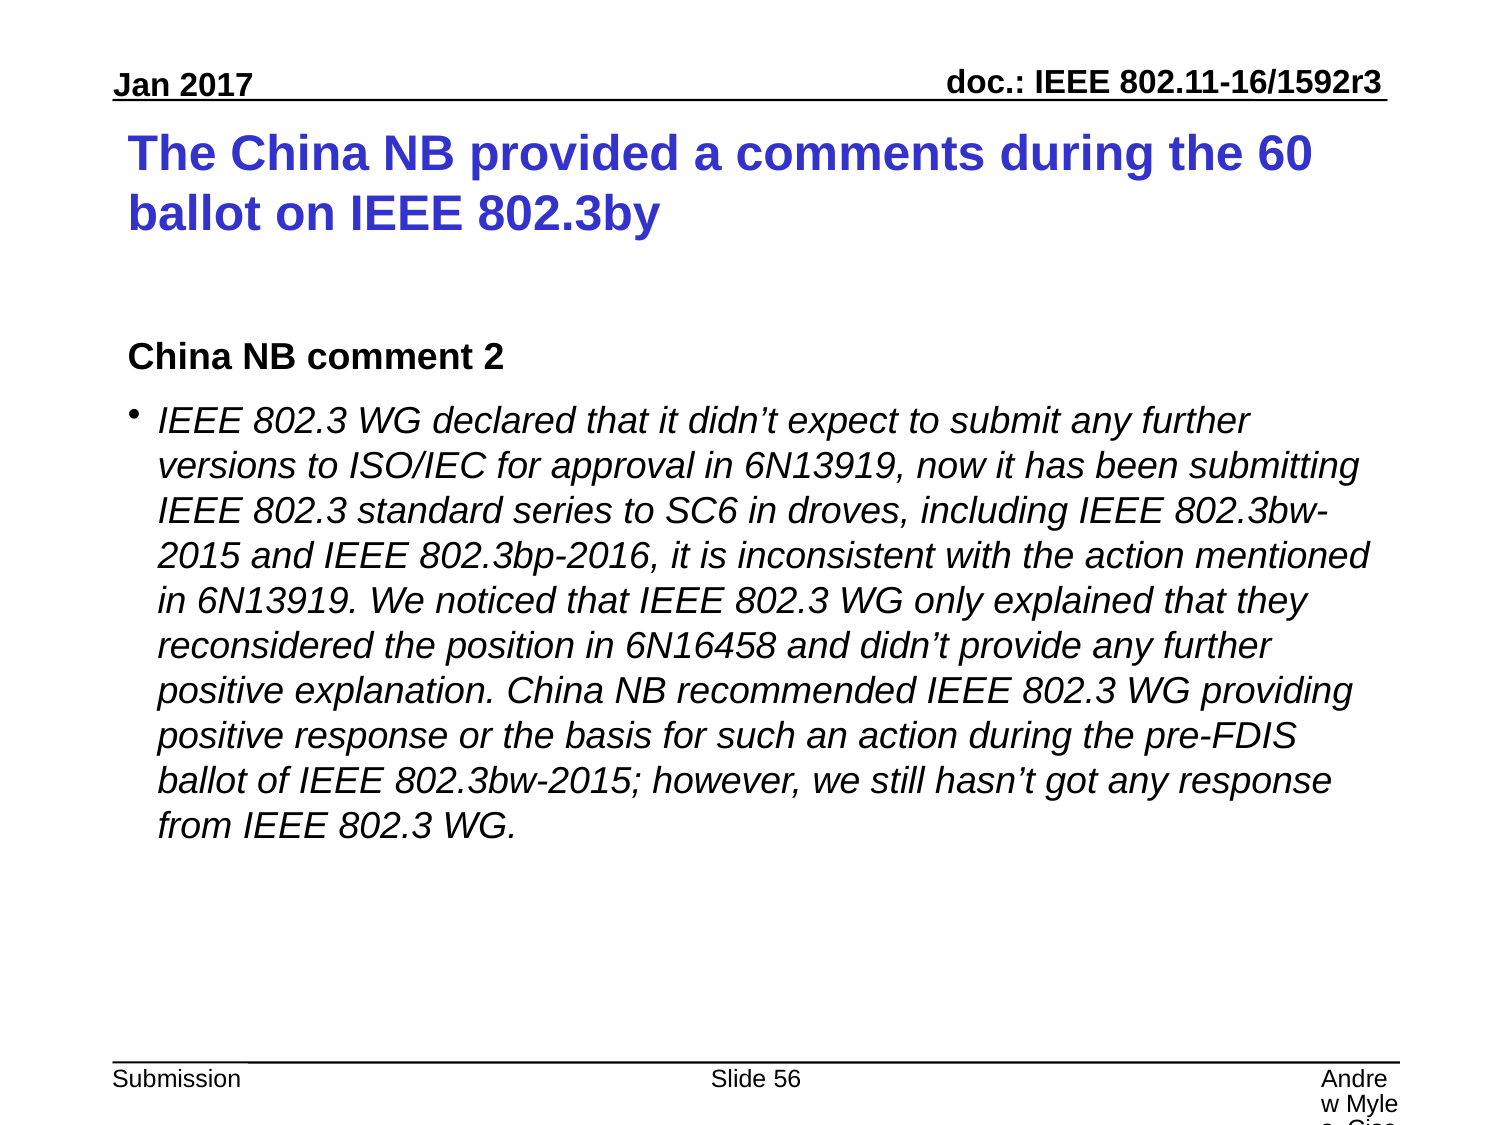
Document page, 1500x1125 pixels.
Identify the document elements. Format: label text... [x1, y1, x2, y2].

title The China NB provided a comments during the 60 ballot on IEEE 802.3by [112, 112, 1388, 288]
footer Andrew Myles, Cisco [1320, 1061, 1402, 1093]
list China NB comment 2 IEEE 802.3 WG declared that it didn’t expect to submit any further versions to ISO/IEC for approval in 6N13919, now it has been submitting IEEE 802.3 standard series to SC6 in droves, including IEEE 802.3bw-2015 and IEEE 802.3bp-2016, it is inconsistent with the action mentioned in 6N13919. We noticed that IEEE 802.3 WG only explained that they reconsidered the position in 6N16458 and didn’t provide any further positive explanation. China NB recommended IEEE 802.3 WG providing positive response or the basis for such an action during the pre-FDIS ballot of IEEE 802.3bw-2015; however, we still hasn’t got any response from IEEE 802.3 WG. [112, 324, 1388, 1000]
slide_number Slide 56 [709, 1061, 803, 1093]
